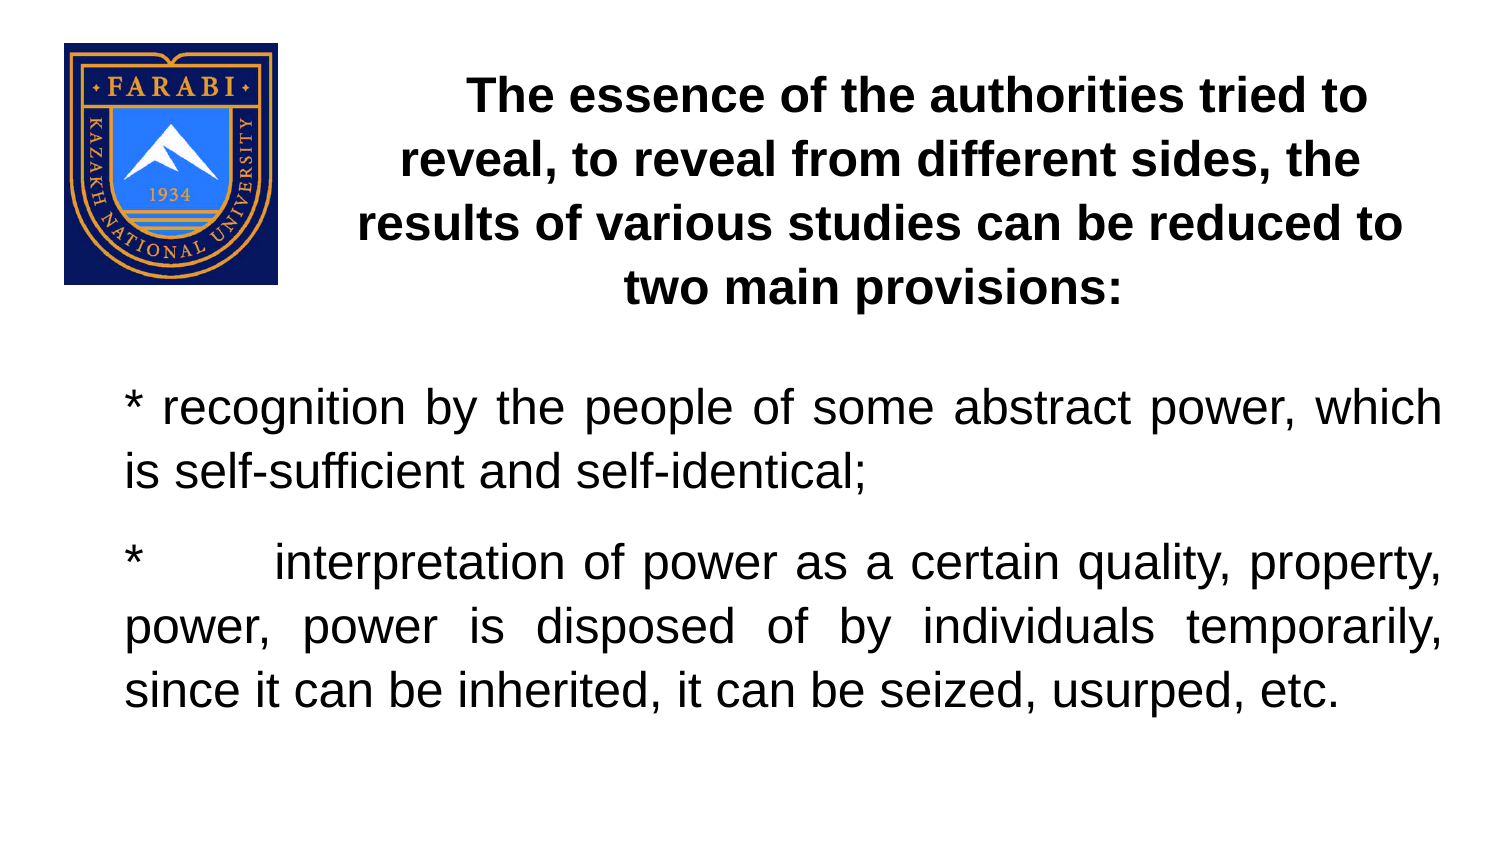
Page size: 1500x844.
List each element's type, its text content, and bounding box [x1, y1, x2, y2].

title The essence of the authorities tried to reveal, to reveal from different sides, the results of various studies can be reduced to two main provisions: [336, 33, 1425, 340]
list * recognition by the people of some abstract power, which is self-sufficient and self-identical; * interpretation of power as a certain quality, property, power, power is disposed of by individuals temporarily, since it can be inherited, it can be seized, usurped, etc. [53, 362, 1459, 789]
picture [64, 43, 278, 285]
